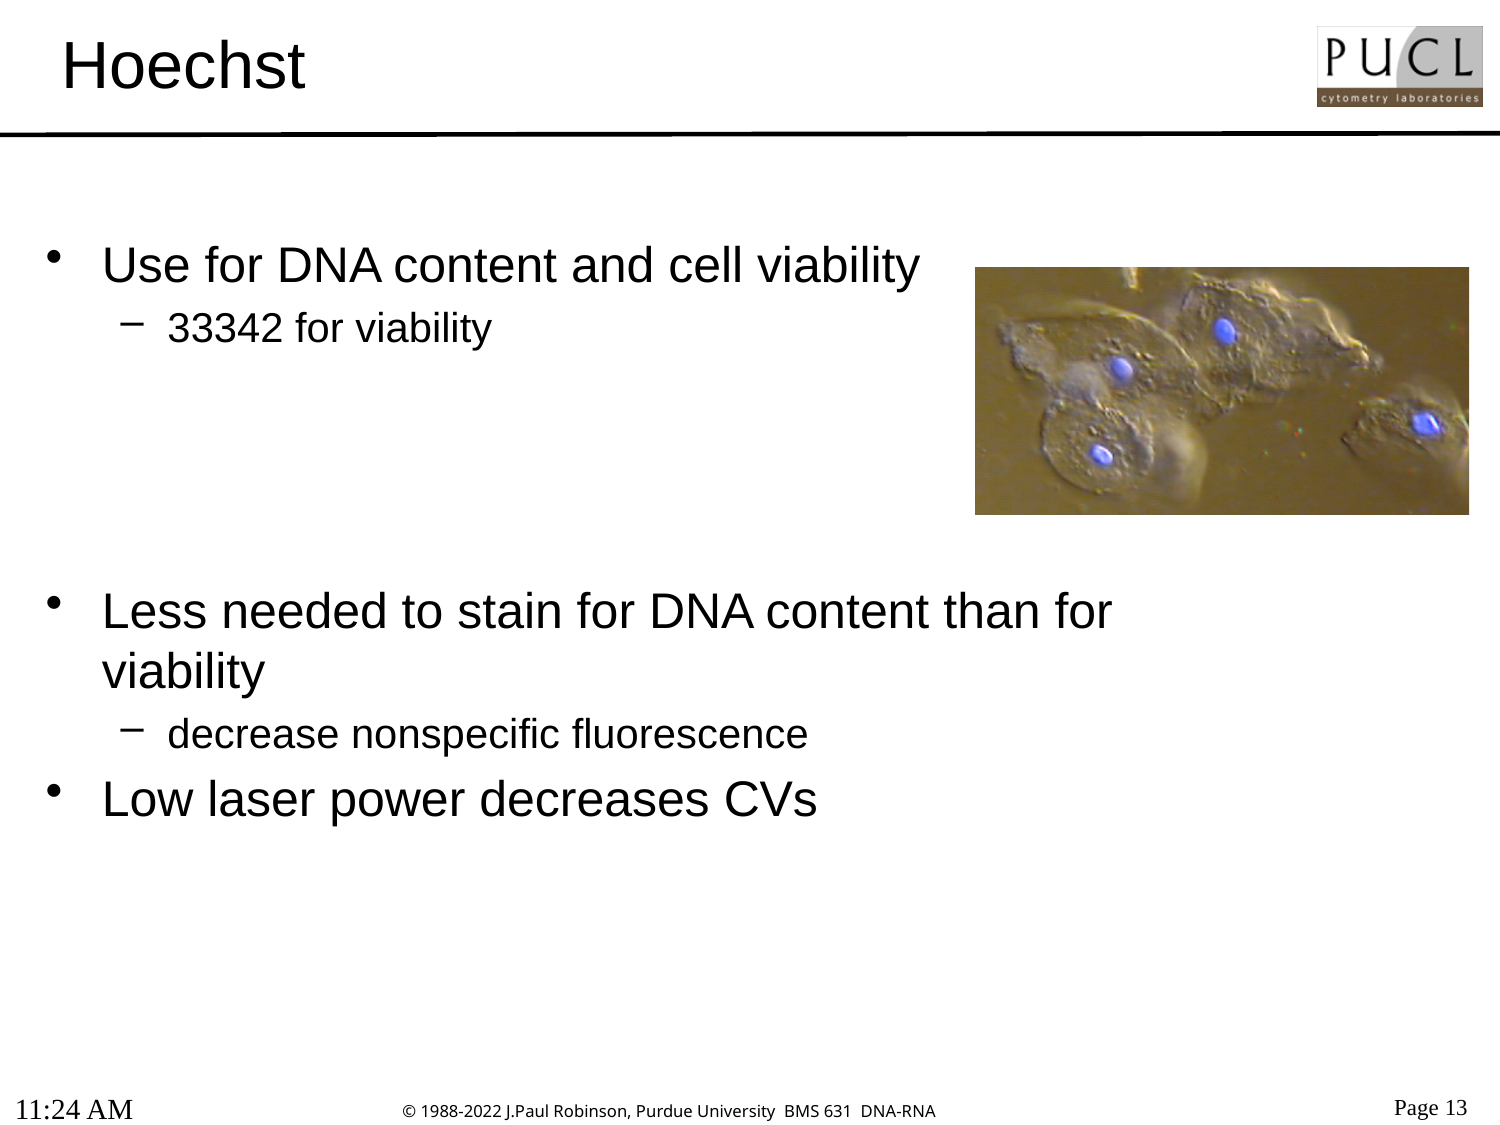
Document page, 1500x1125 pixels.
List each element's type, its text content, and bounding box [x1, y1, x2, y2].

list Use for DNA content and cell viability 33342 for viability Less needed to stain for DNA content than for viability decrease nonspecific fluorescence Low laser power decreases CVs [30, 224, 1244, 900]
title Hoechst [0, 0, 368, 123]
picture [974, 267, 1470, 516]
picture [1317, 26, 1483, 107]
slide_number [0, 1083, 313, 1119]
